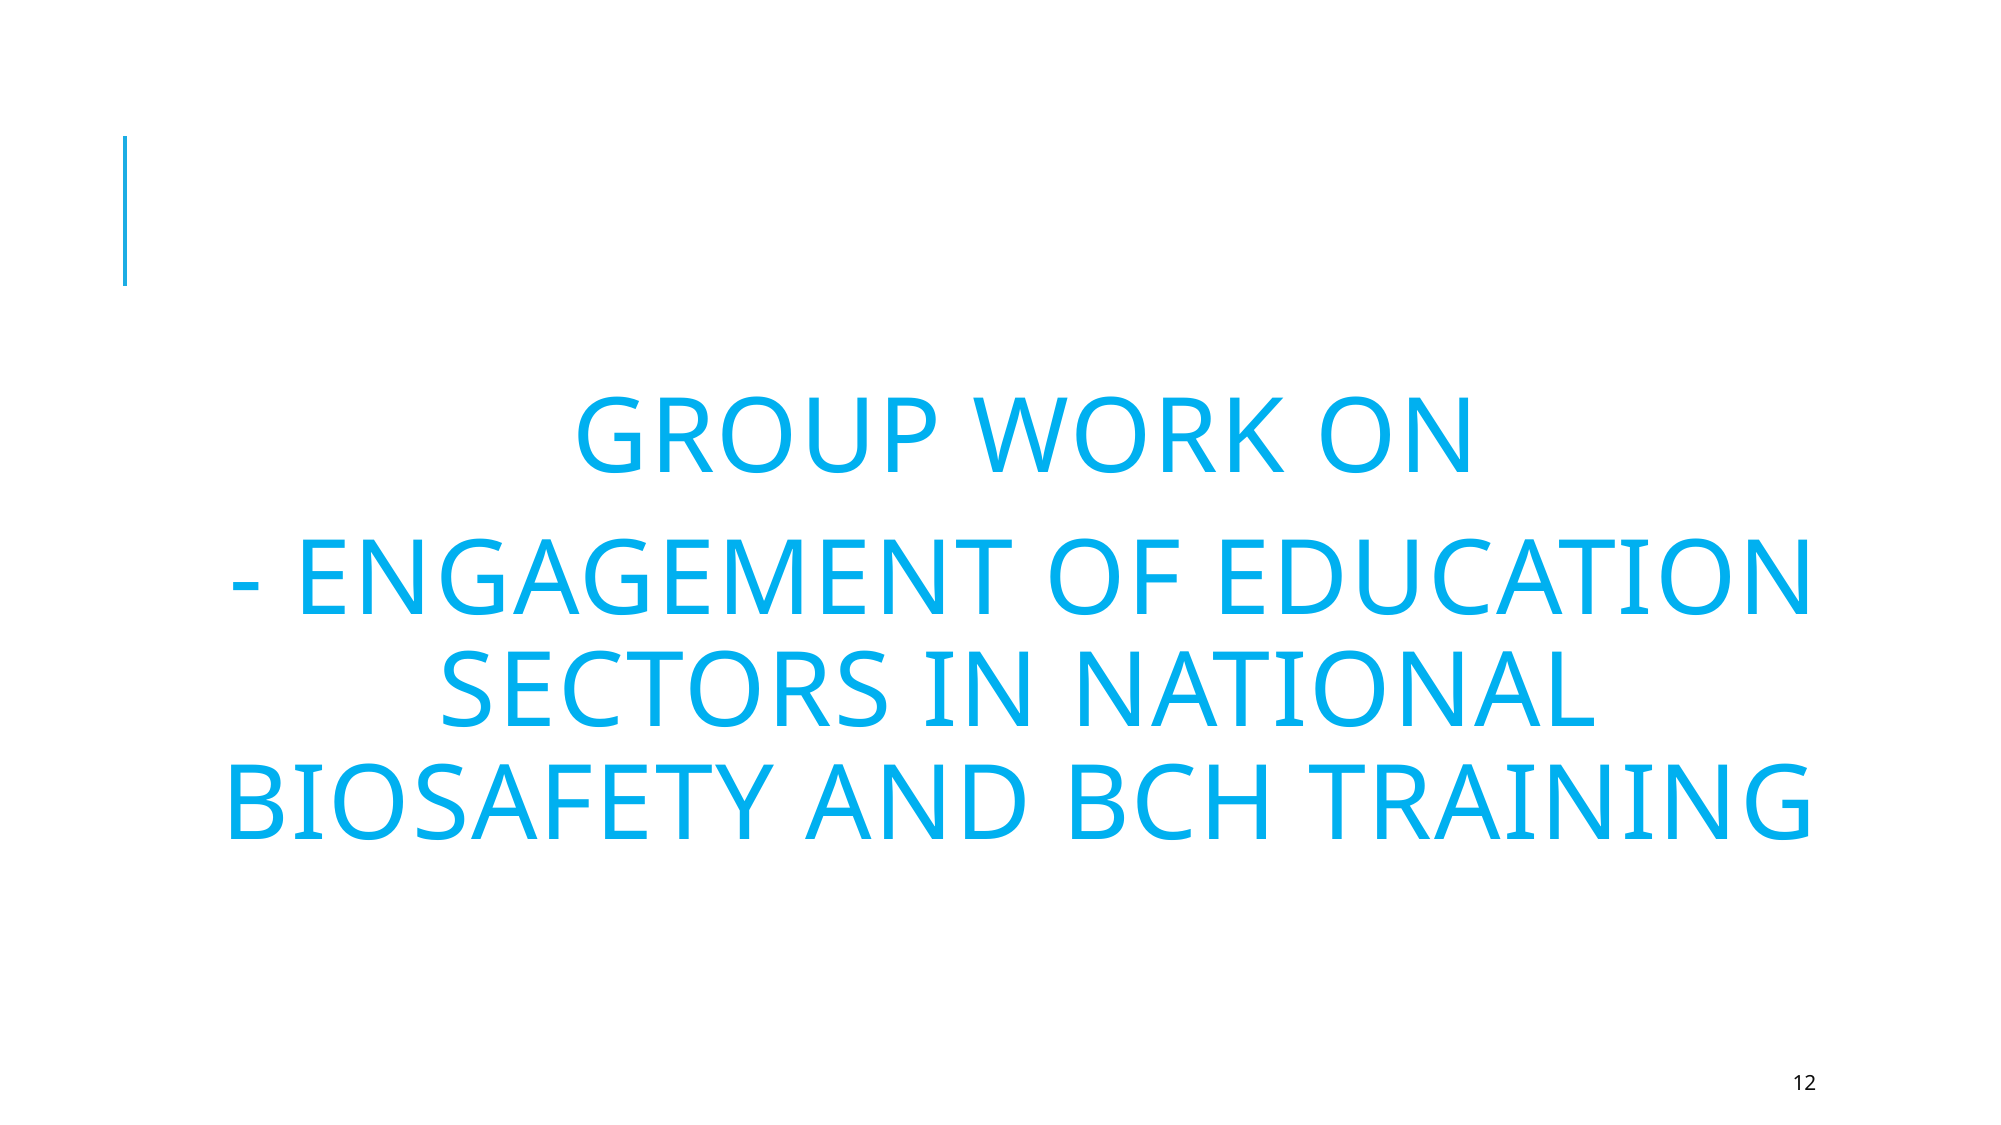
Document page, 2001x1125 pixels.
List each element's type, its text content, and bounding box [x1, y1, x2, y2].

list GROUP WORK on - Engagement of education sectors in national biosafety and BCH training [127, 375, 1898, 1035]
slide_number 12 [1777, 1061, 1938, 1107]
